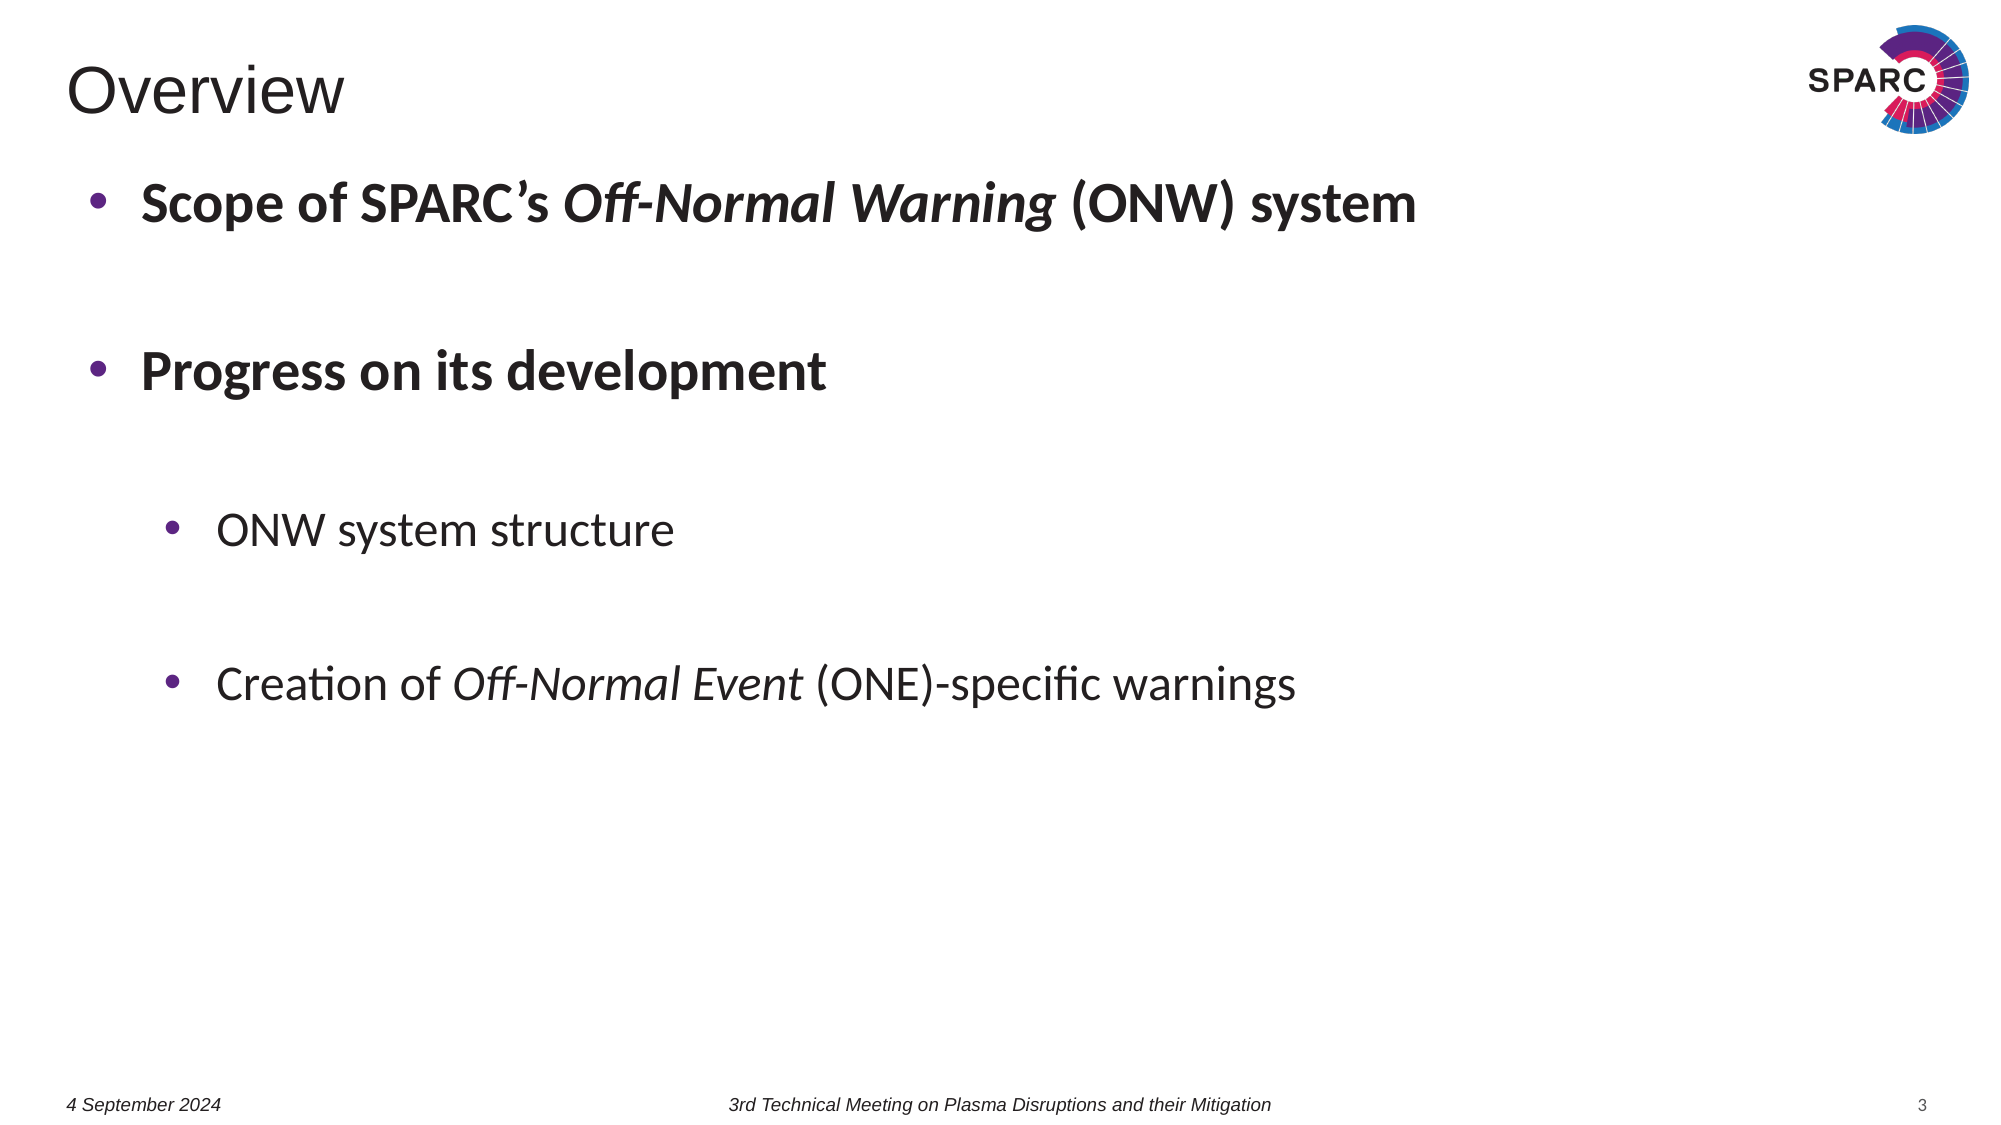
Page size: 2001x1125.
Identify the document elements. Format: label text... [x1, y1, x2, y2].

picture [1809, 25, 1969, 134]
list Scope of SPARC’s Off-Normal Warning (ONW) system Progress on its development ONW system structure Creation of Off-Normal Event (ONE)-specific warnings [51, 165, 1943, 1076]
title Overview [51, 48, 1810, 153]
